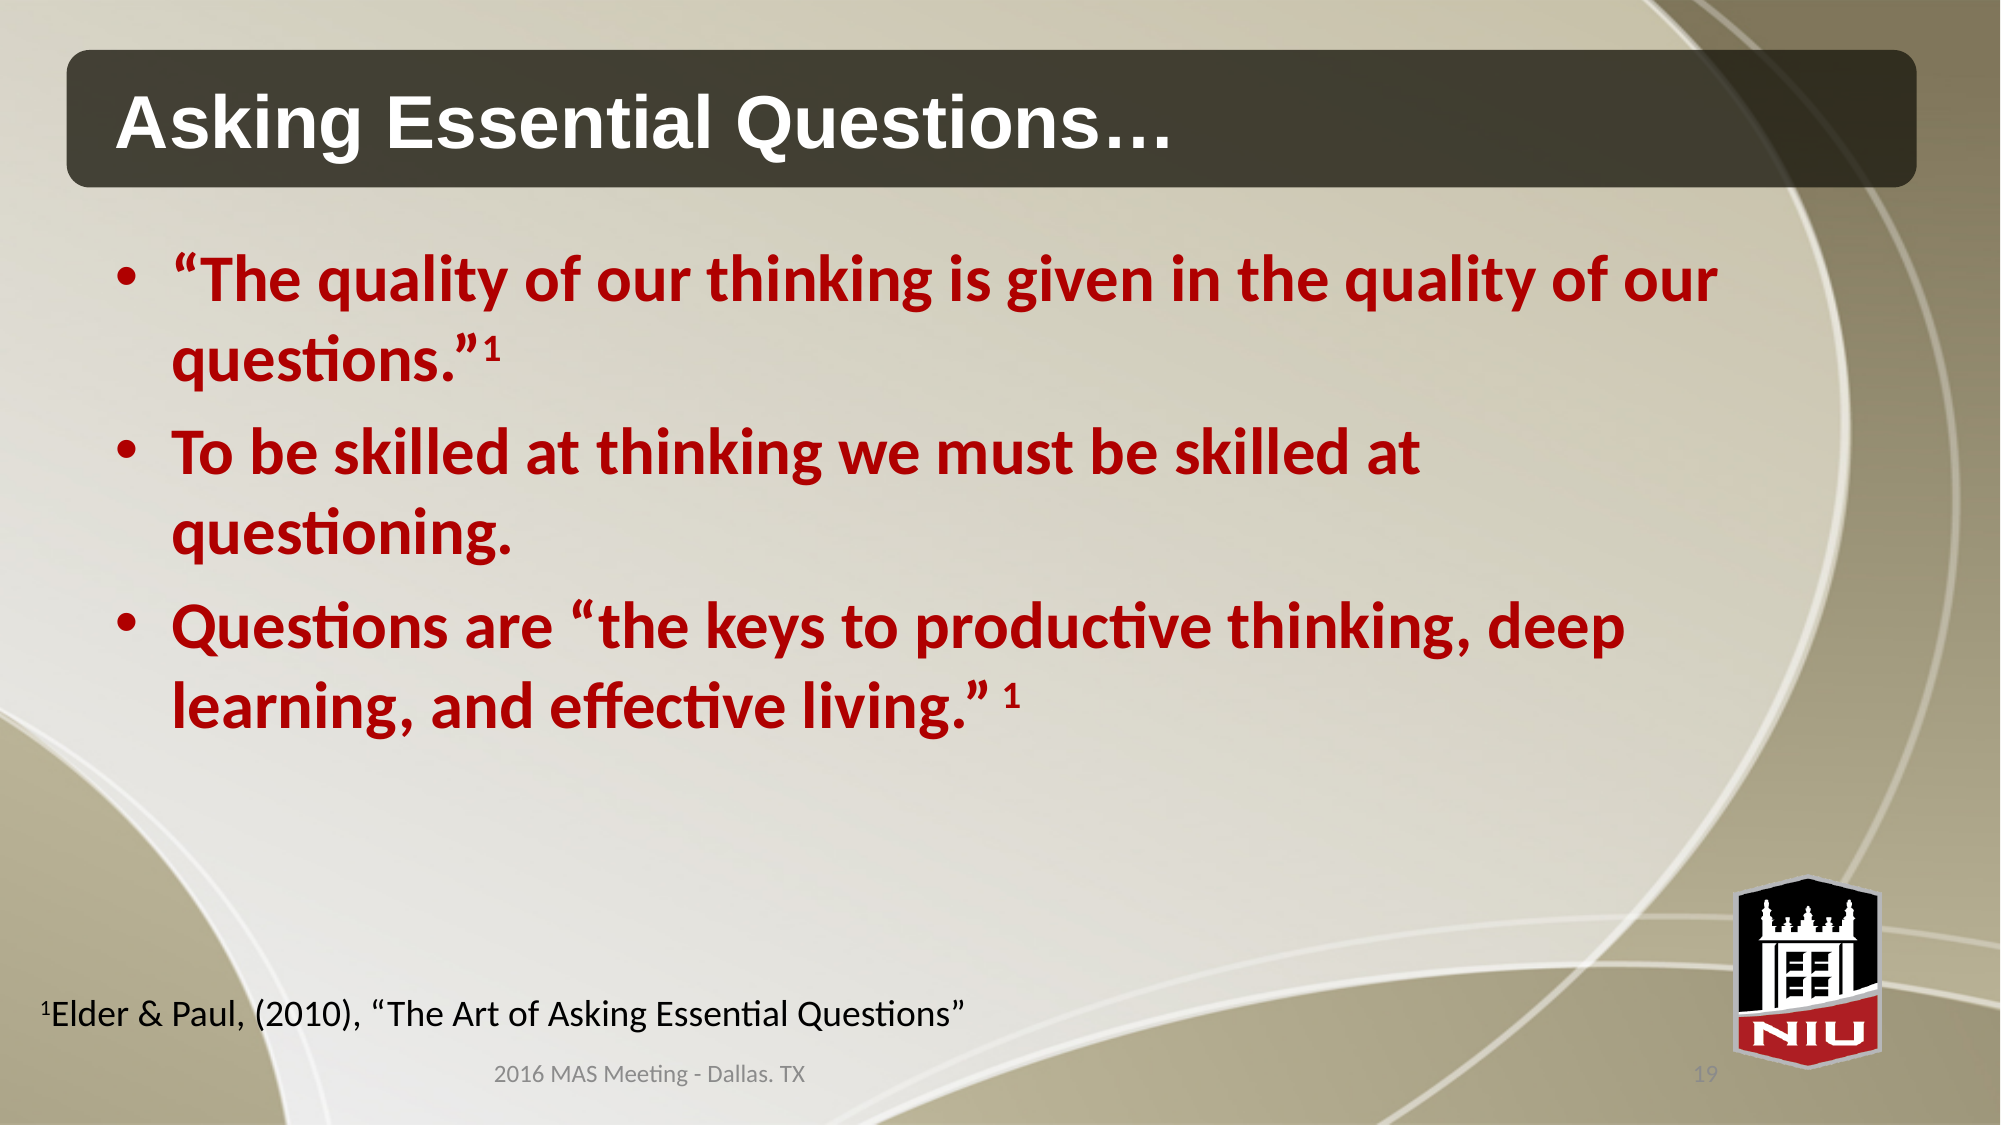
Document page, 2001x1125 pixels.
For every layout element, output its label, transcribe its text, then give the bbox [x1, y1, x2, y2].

list “The quality of our thinking is given in the quality of our questions.”1 To be skilled at thinking we must be skilled at questioning. Questions are “the keys to productive thinking, deep learning, and effective living.” 1 [99, 227, 1763, 1003]
slide_number 19 [1433, 1042, 1734, 1103]
text_box 1Elder & Paul, (2010), “The Art of Asking Essential Questions” [25, 982, 1234, 1042]
footer 2016 MAS Meeting - Dallas. TX [333, 1042, 967, 1103]
picture [0, 0, 2001, 1125]
title Asking Essential Questions… [99, 50, 1900, 188]
